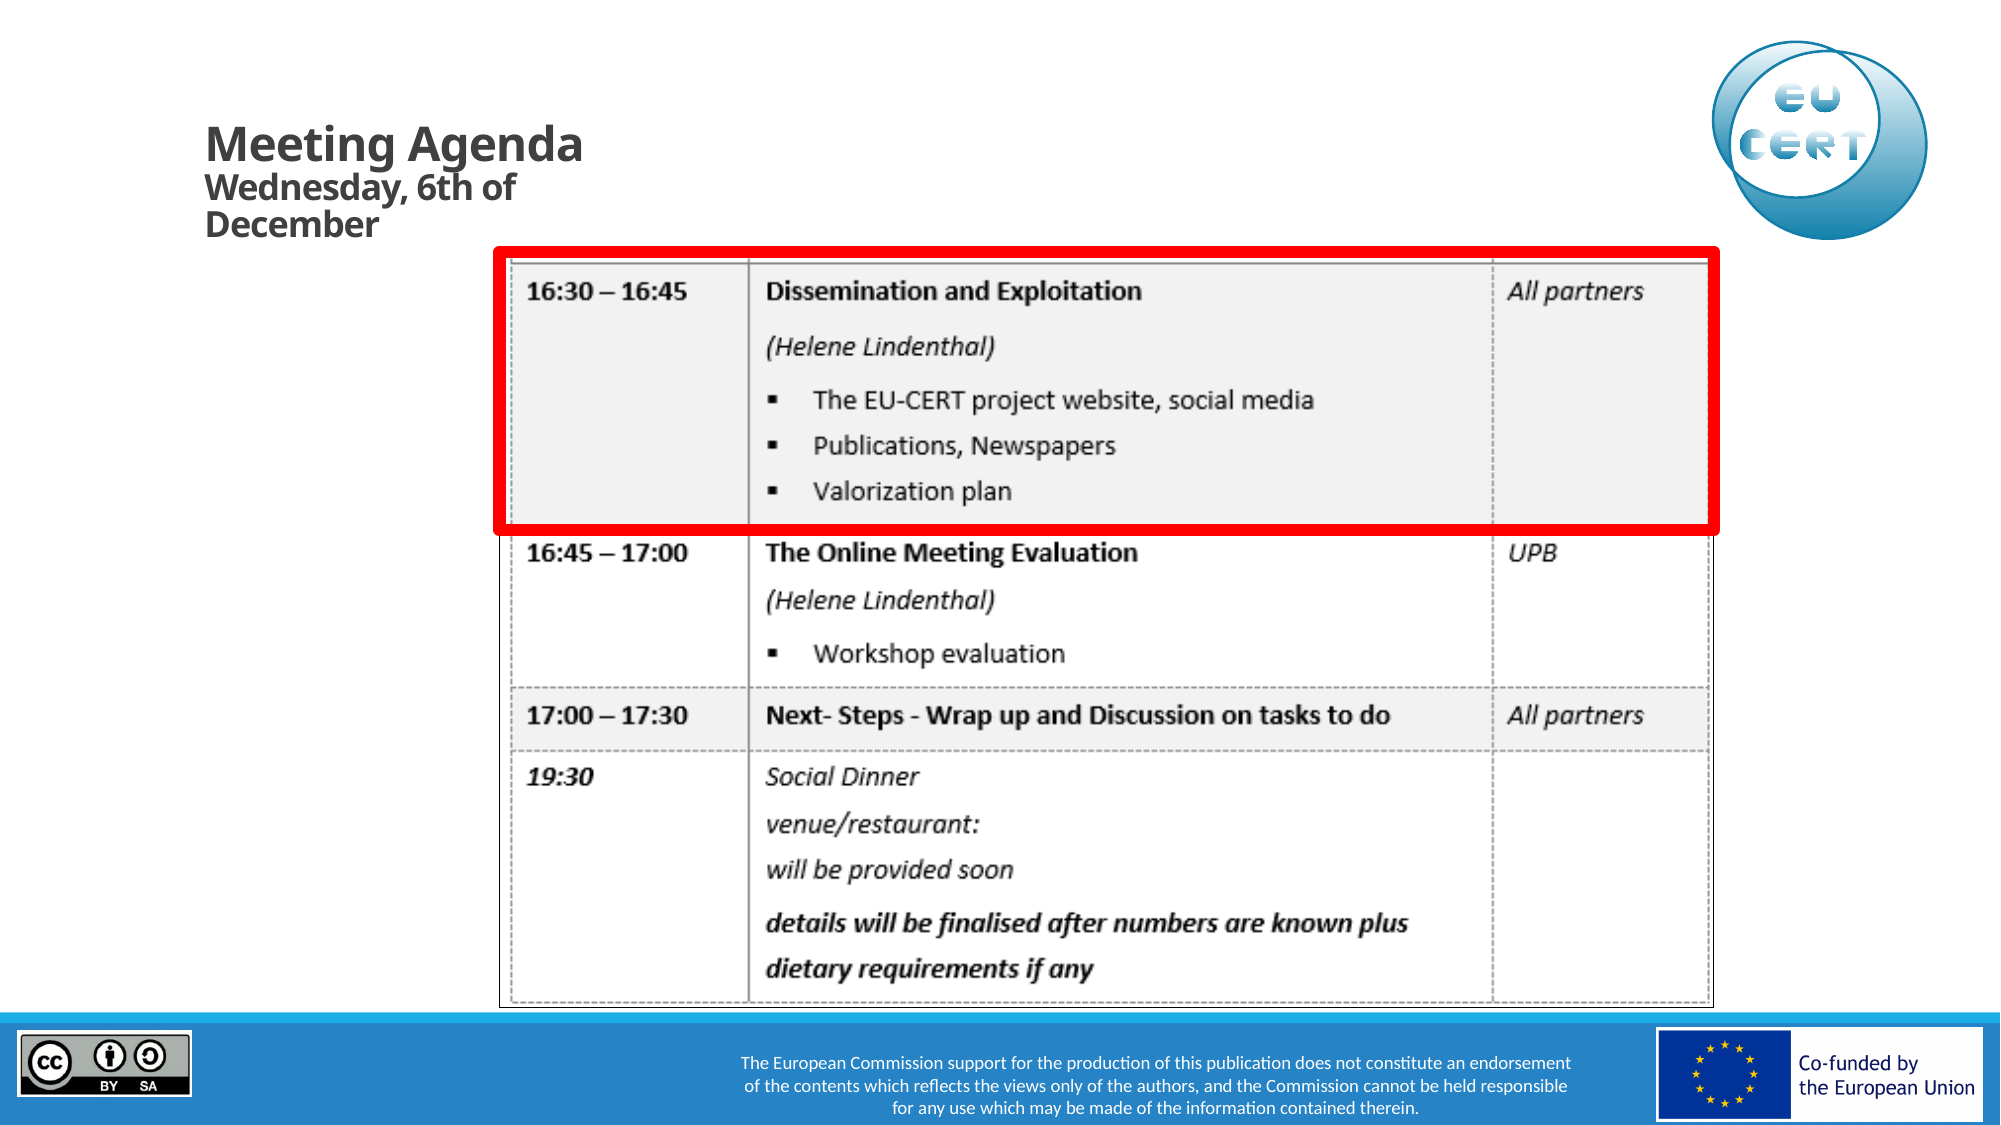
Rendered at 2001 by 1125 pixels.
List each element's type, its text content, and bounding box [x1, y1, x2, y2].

picture [1656, 1027, 1983, 1122]
picture [17, 1030, 192, 1097]
title Meeting Agenda Wednesday, 6th of December [189, 114, 707, 252]
picture [498, 251, 1715, 1009]
